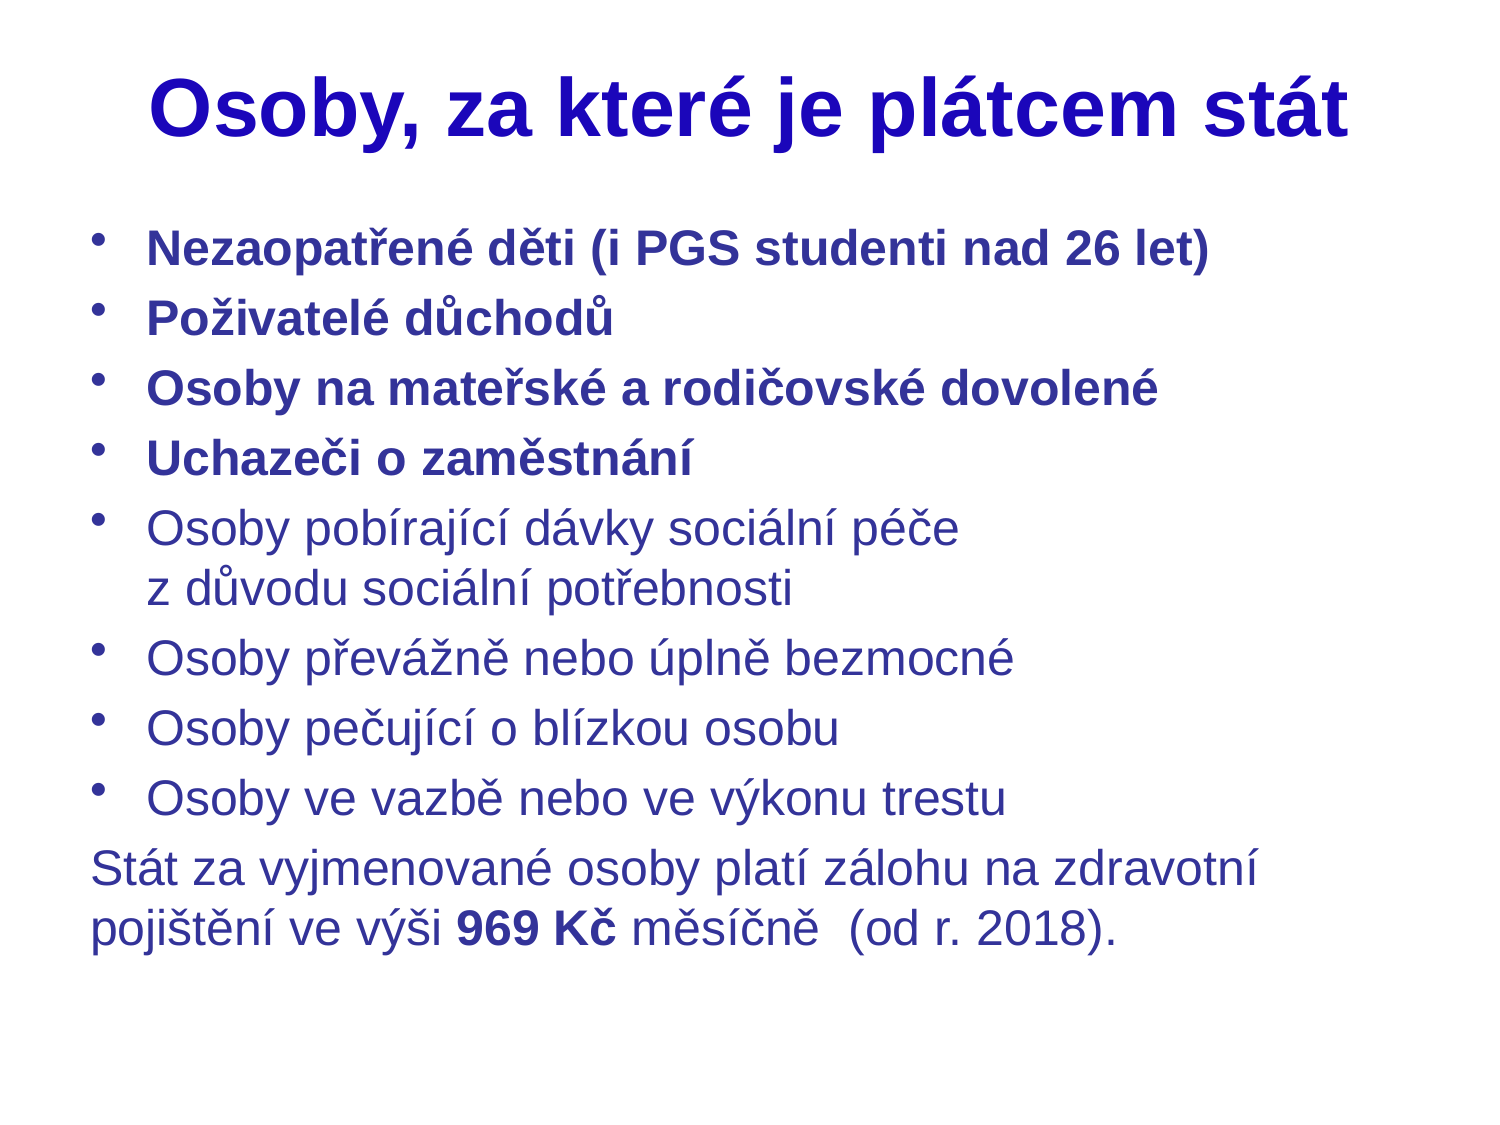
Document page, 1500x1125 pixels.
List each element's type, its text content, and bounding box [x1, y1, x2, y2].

list Nezaopatřené děti (i PGS studenti nad 26 let) Poživatelé důchodů Osoby na mateřské a rodičovské dovolené Uchazeči o zaměstnání Osoby pobírající dávky sociální péče z důvodu sociální potřebnosti Osoby převážně nebo úplně bezmocné Osoby pečující o blízkou osobu Osoby ve vazbě nebo ve výkonu trestu Stát za vyjmenované osoby platí zálohu na zdravotní pojištění ve výši 969 Kč měsíčně (od r. 2018). [75, 208, 1425, 1059]
title Osoby, za které je plátcem stát [75, 45, 1425, 161]
